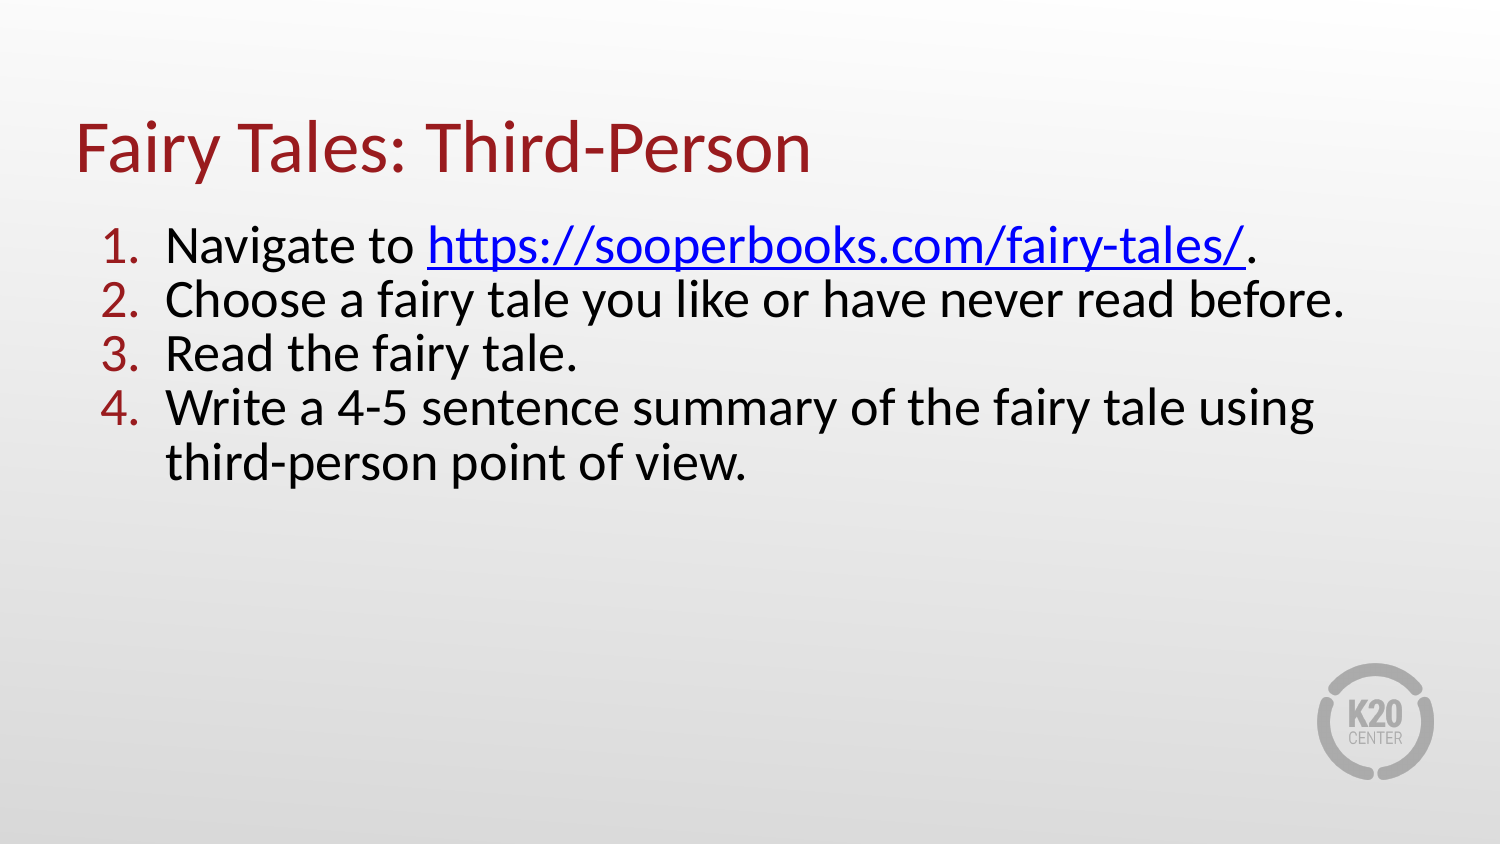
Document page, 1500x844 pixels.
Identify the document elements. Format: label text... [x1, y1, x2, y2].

list Navigate to https://sooperbooks.com/fairy-tales/. Choose a fairy tale you like or have never read before. Read the fairy tale. Write a 4-5 sentence summary of the fairy tale using third-person point of view. [75, 214, 1425, 779]
picture [1300, 646, 1451, 797]
title Fairy Tales: Third-Person [75, 50, 1425, 191]
